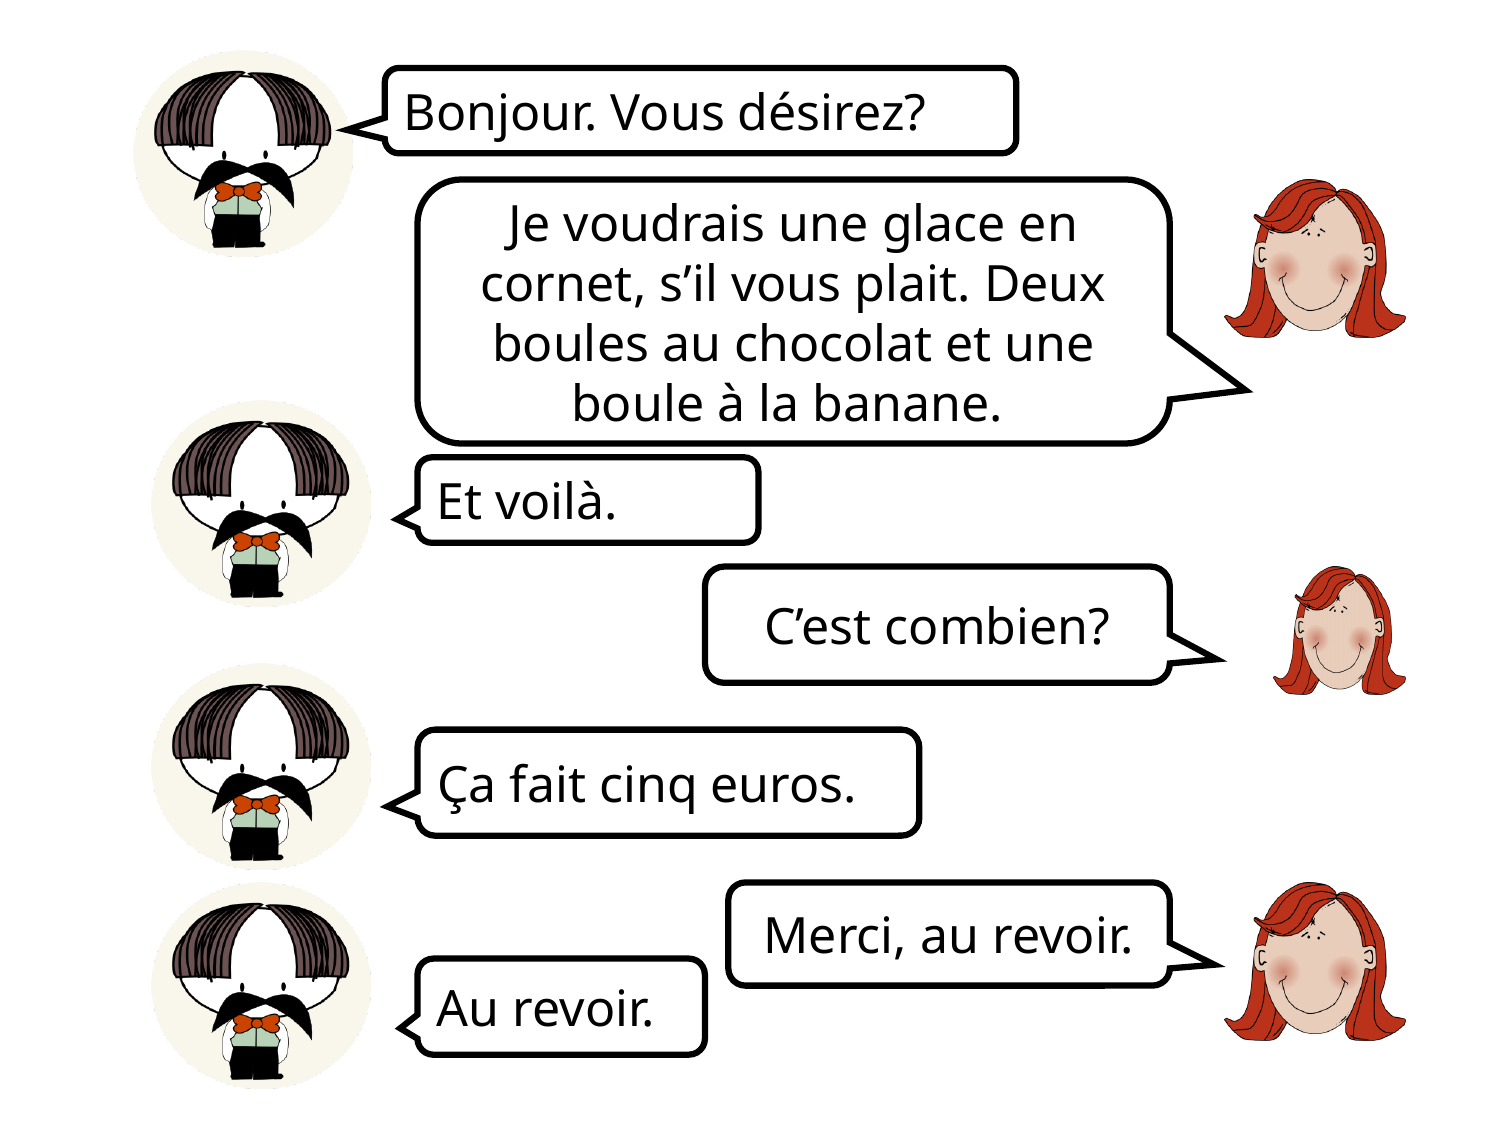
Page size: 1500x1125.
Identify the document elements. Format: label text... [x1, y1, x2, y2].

text_box Bonjour. Vous désirez? [353, 67, 1017, 154]
picture [133, 50, 353, 257]
text_box Je voudrais une glace en cornet, s’il vous plait. Deux boules au chocolat et une boule à la banane. [417, 179, 1246, 444]
picture [151, 882, 371, 1089]
picture [1224, 179, 1406, 338]
picture [151, 663, 371, 870]
picture [151, 400, 371, 607]
picture [1224, 882, 1406, 1041]
text_box C’est combien? [705, 566, 1217, 683]
text_box Au revoir. [400, 958, 705, 1055]
picture [1273, 566, 1406, 695]
text_box Et voilà. [397, 457, 759, 543]
text_box Ça fait cinq euros. [387, 729, 920, 836]
text_box Merci, au revoir. [728, 882, 1215, 986]
